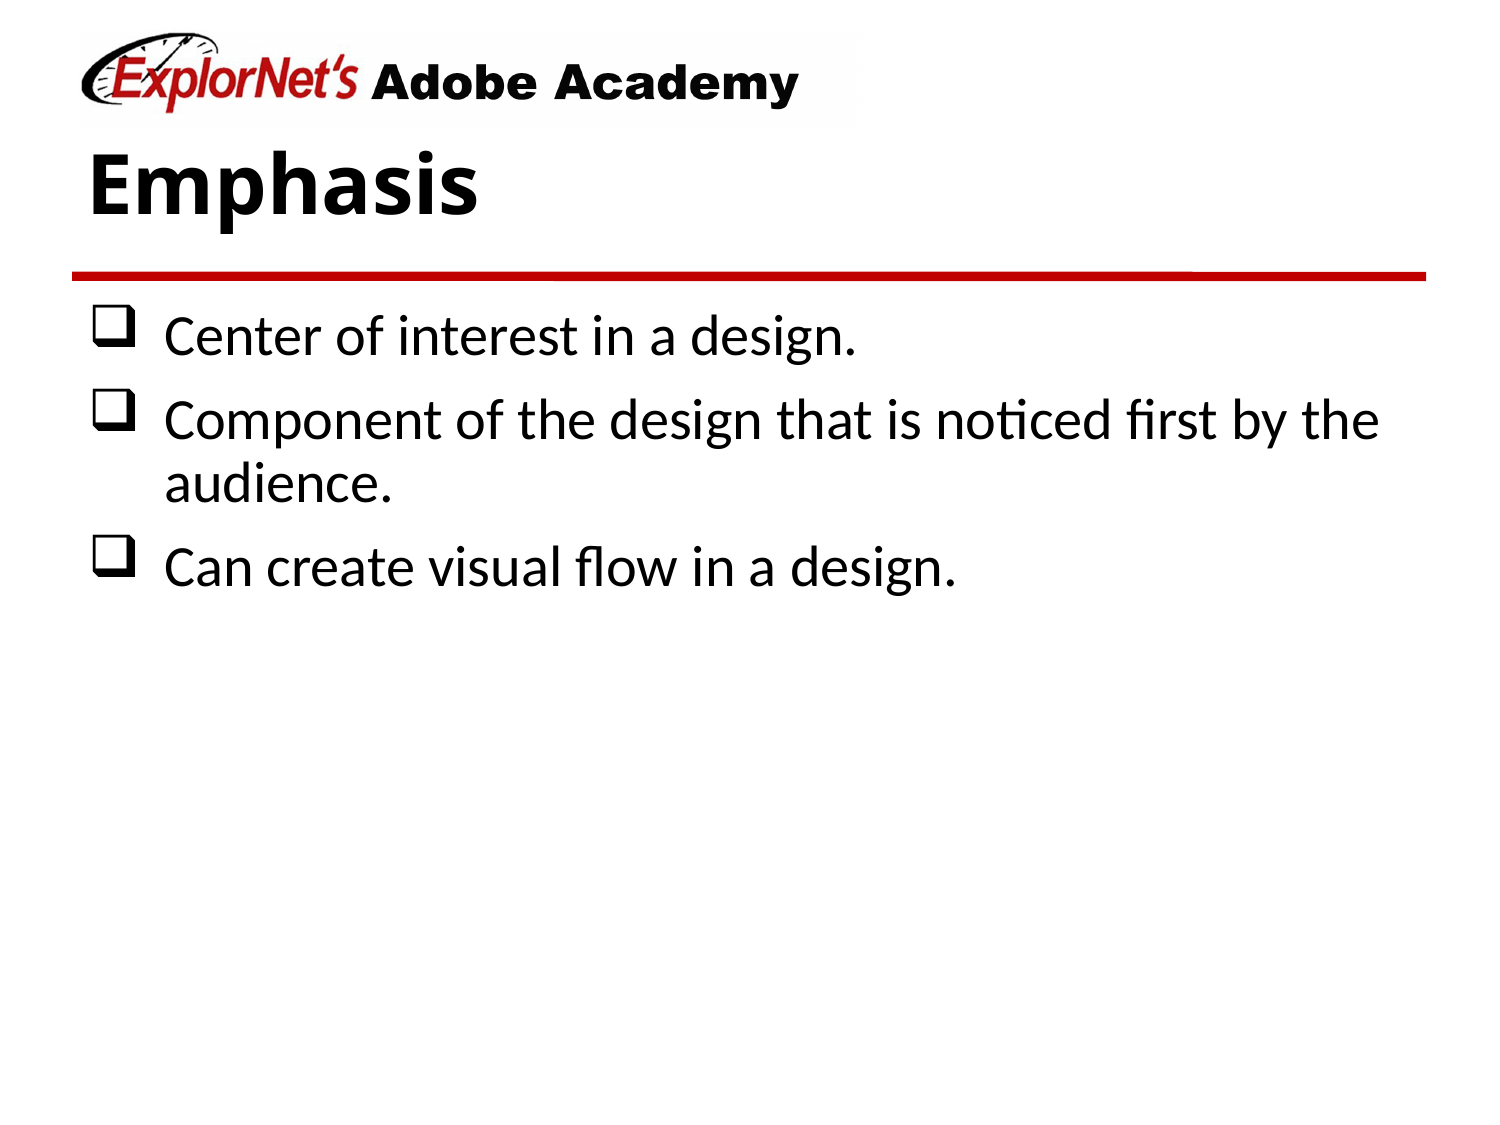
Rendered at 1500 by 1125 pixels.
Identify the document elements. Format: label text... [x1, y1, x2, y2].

title Emphasis [71, 120, 1429, 255]
picture [78, 29, 862, 120]
list Center of interest in a design. Component of the design that is noticed first by the audience. Can create visual flow in a design. [73, 298, 1424, 1011]
